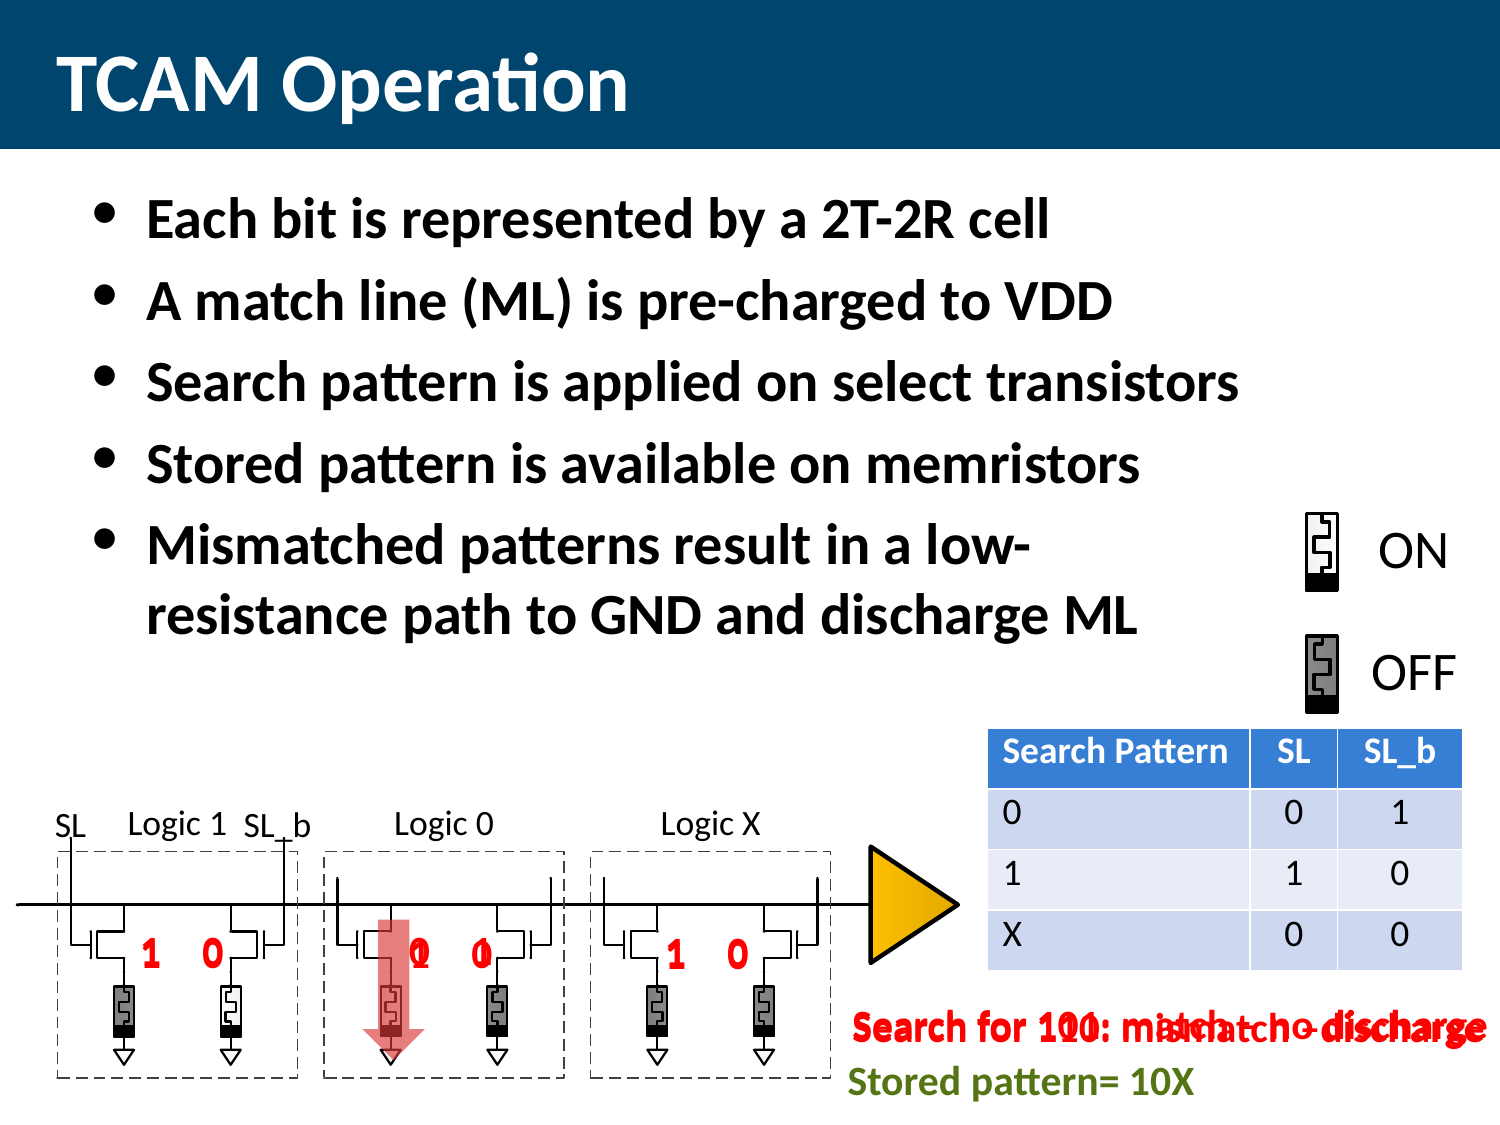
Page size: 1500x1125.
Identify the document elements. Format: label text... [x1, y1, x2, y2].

table_cell 0 [1251, 911, 1337, 970]
picture [1299, 505, 1463, 720]
list Each bit is represented by a 2T-2R cell A match line (ML) is pre-charged to VDD Search pattern is applied on select transistors Stored pattern is available on memristors Mismatched patterns result in a low-resistance path to GND and discharge ML [75, 172, 1263, 723]
text_box Stored pattern= 10X [832, 1046, 1306, 1112]
table_cell 1 [988, 850, 1249, 909]
picture [12, 794, 964, 1083]
table_cell 0 [1338, 911, 1462, 970]
table_cell 0 [1251, 790, 1337, 849]
table_header SL [1251, 729, 1337, 788]
table_cell 0 [988, 790, 1249, 849]
table_header Search Pattern [988, 729, 1249, 788]
title TCAM Operation [41, 15, 1459, 142]
table_header SL_b [1338, 729, 1462, 788]
table_cell 1 [1251, 850, 1337, 909]
table_cell 0 [1338, 850, 1462, 909]
table_cell X [988, 911, 1249, 970]
text_box Search for 110: mismatch –discharge [968, 993, 1500, 1059]
table_cell 1 [1338, 790, 1462, 849]
